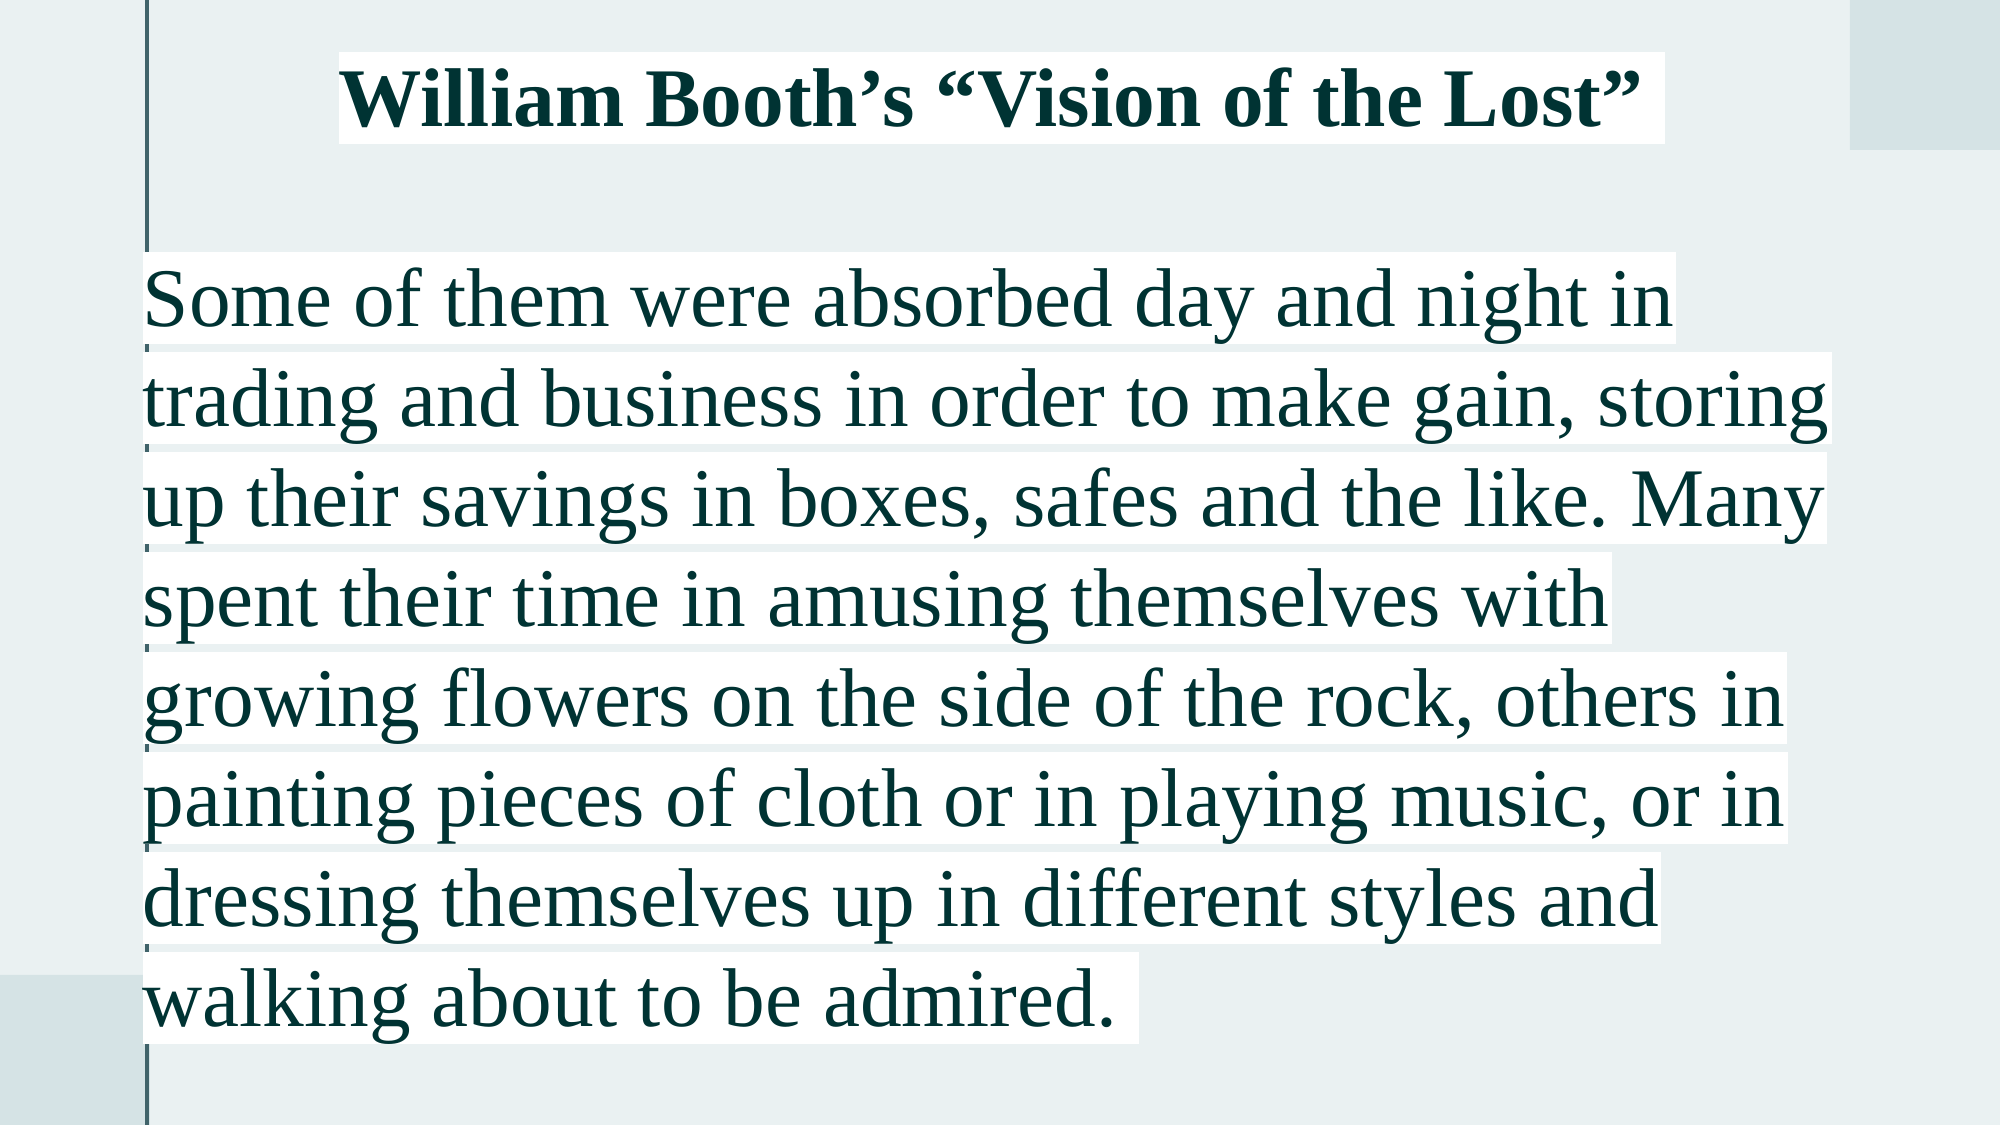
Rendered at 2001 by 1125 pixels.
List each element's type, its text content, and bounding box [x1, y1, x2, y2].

text_box William Booth’s “Vision of the Lost” Some of them were absorbed day and night in trading and business in order to make gain, storing up their savings in boxes, safes and the like. Many spent their time in amusing themselves with growing flowers on the side of the rock, others in painting pieces of cloth or in playing music, or in dressing themselves up in different styles and walking about to be admired. [128, 35, 1876, 1095]
